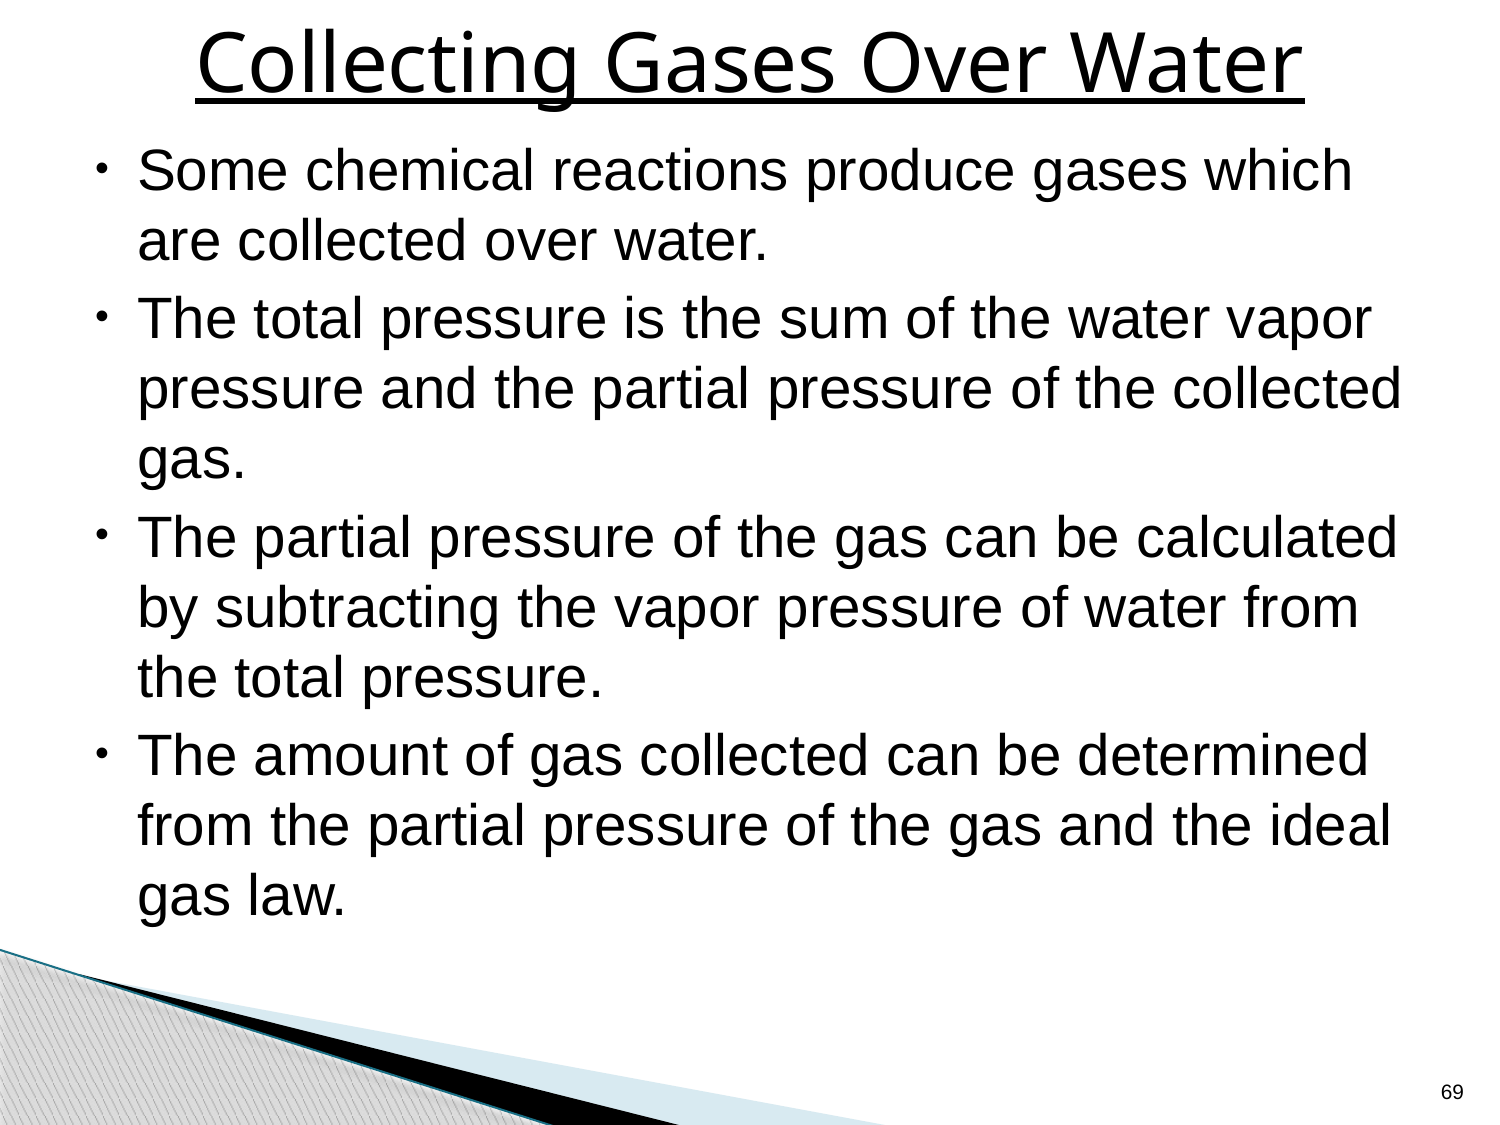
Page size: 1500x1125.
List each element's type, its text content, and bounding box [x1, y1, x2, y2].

title Collecting Gases Over Water [75, 0, 1425, 118]
slide_number 69 [1418, 1051, 1479, 1112]
list Some chemical reactions produce gases which are collected over water. The total pressure is the sum of the water vapor pressure and the partial pressure of the collected gas. The partial pressure of the gas can be calculated by subtracting the vapor pressure of water from the total pressure. The amount of gas collected can be determined from the partial pressure of the gas and the ideal gas law. [62, 125, 1425, 955]
